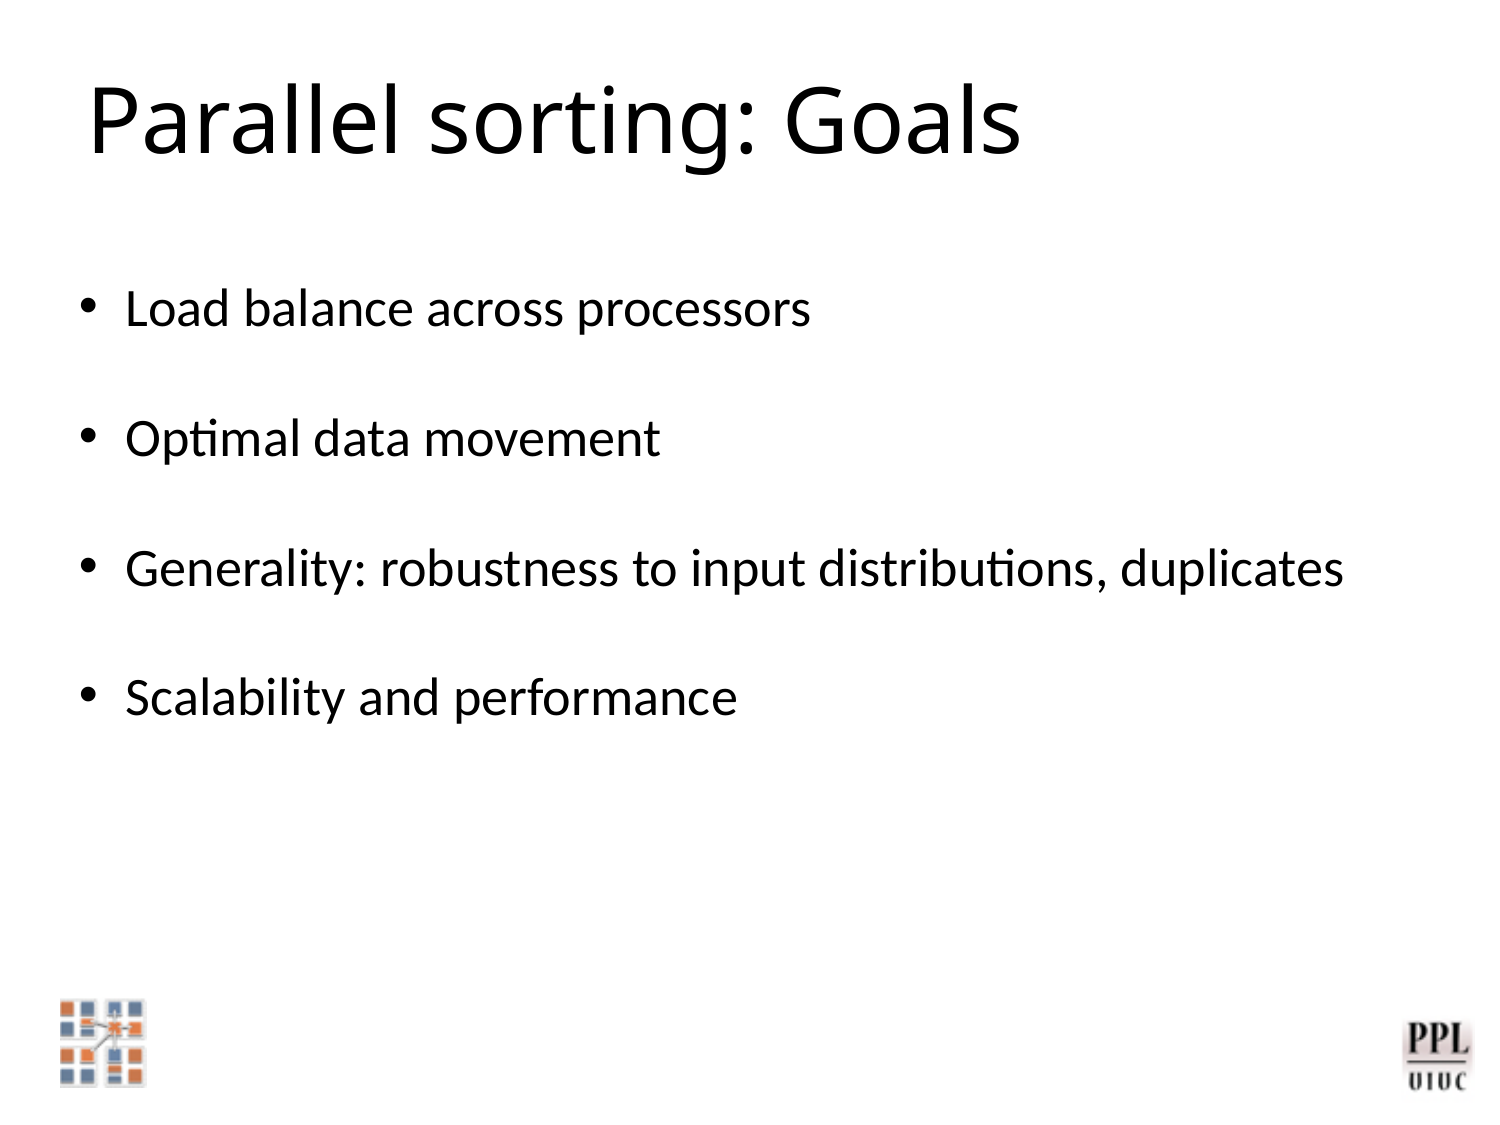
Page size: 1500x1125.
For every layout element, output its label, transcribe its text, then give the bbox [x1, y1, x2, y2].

text_box Load balance across processors Optimal data movement Generality: robustness to input distributions, duplicates Scalability and performance [63, 264, 1500, 735]
picture [60, 997, 147, 1088]
picture [1401, 1015, 1475, 1103]
title Parallel sorting: Goals [0, 37, 1500, 210]
